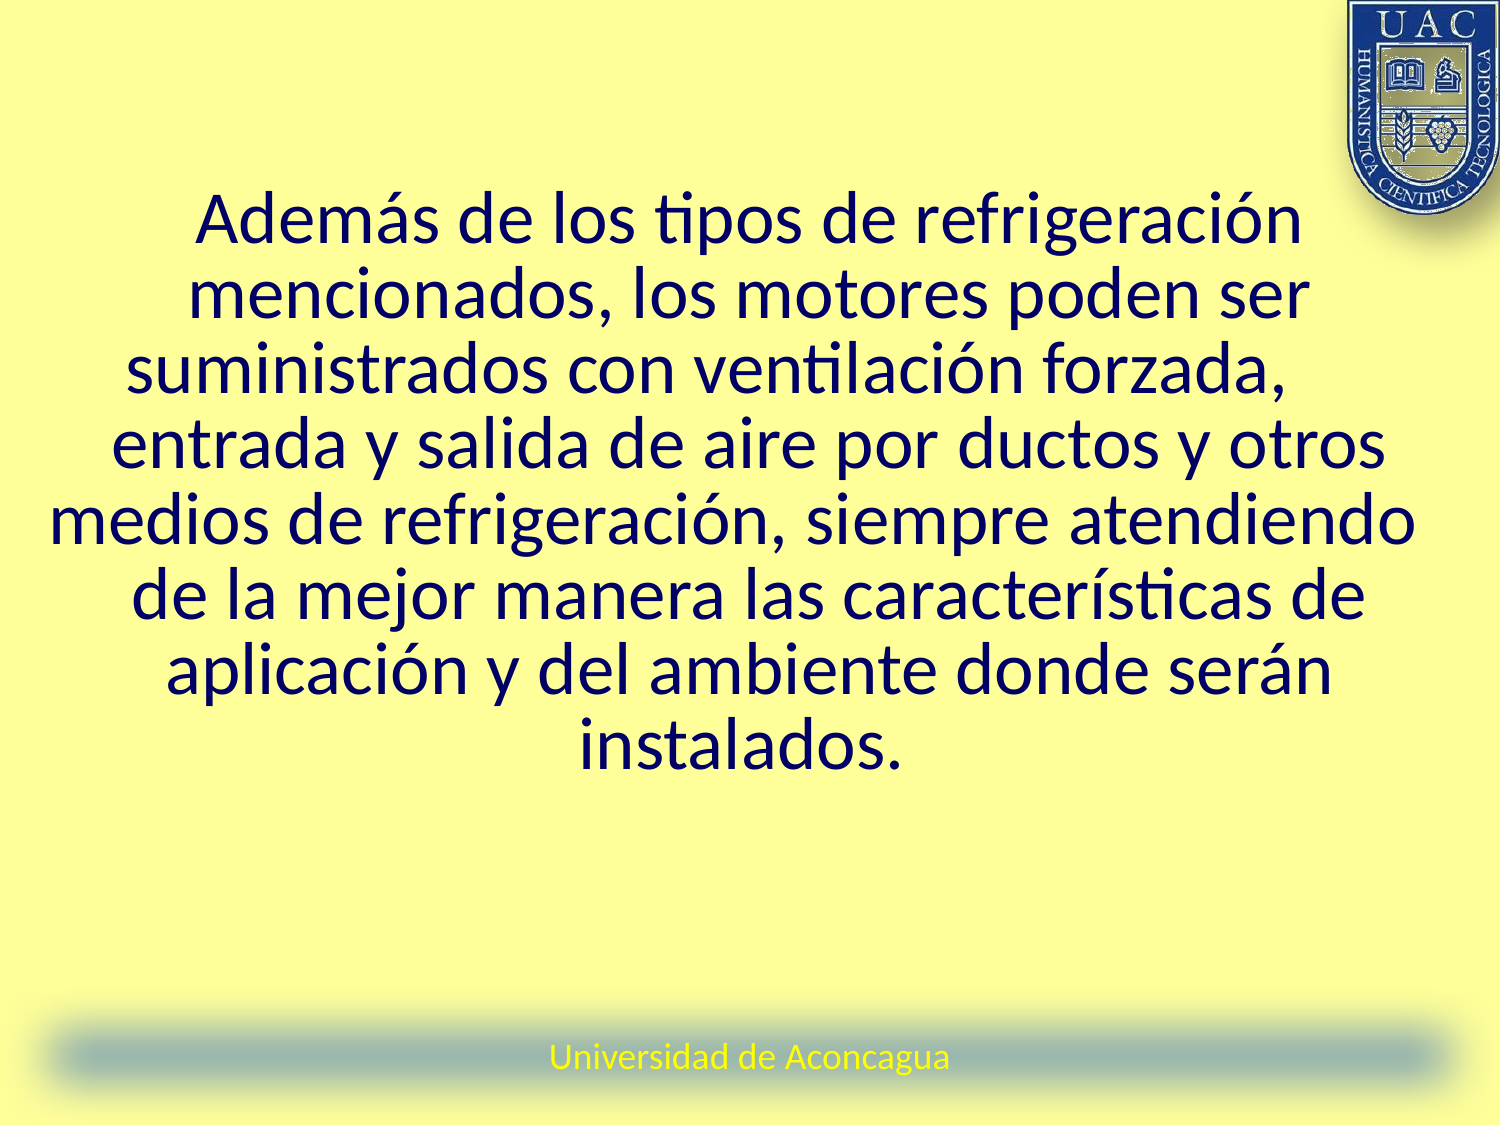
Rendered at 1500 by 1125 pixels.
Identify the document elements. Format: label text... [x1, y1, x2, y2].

picture [1347, 0, 1500, 215]
text_box Universidad de Aconcagua [65, 1036, 1436, 1076]
text_box Además de los tipos de refrigeración mencionados, los motores poden ser suministrados con ventilación forzada, entrada y salida de aire por ductos y otros medios de refrigeración, siempre atendiendo de la mejor manera las características de aplicación y del ambiente donde serán instalados. [0, 0, 1500, 1125]
